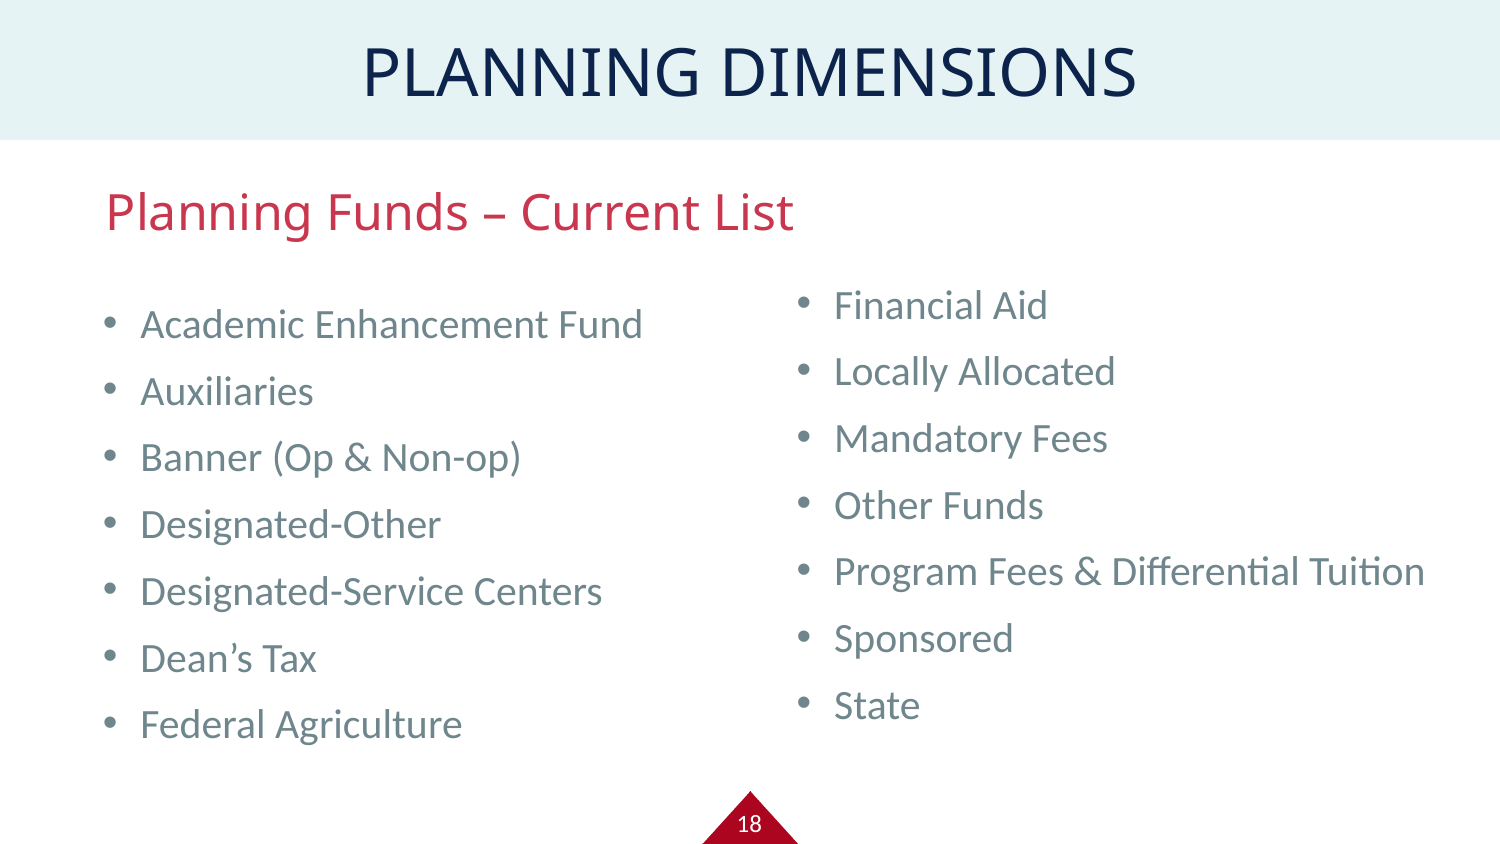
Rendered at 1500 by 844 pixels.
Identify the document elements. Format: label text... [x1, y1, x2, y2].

text_box PLANNING DIMENSIONS [0, 0, 1500, 140]
text_box Planning Funds – Current List [90, 172, 1408, 257]
text_box Academic Enhancement Fund Auxiliaries Banner (Op & Non-op) Designated-Other Designated-Service Centers Dean’s Tax Federal Agriculture [87, 289, 726, 793]
text_box Financial Aid Locally Allocated Mandatory Fees Other Funds Program Fees & Differential Tuition Sponsored State [781, 270, 1480, 773]
picture [702, 791, 798, 844]
slide_number 18 [707, 800, 791, 844]
